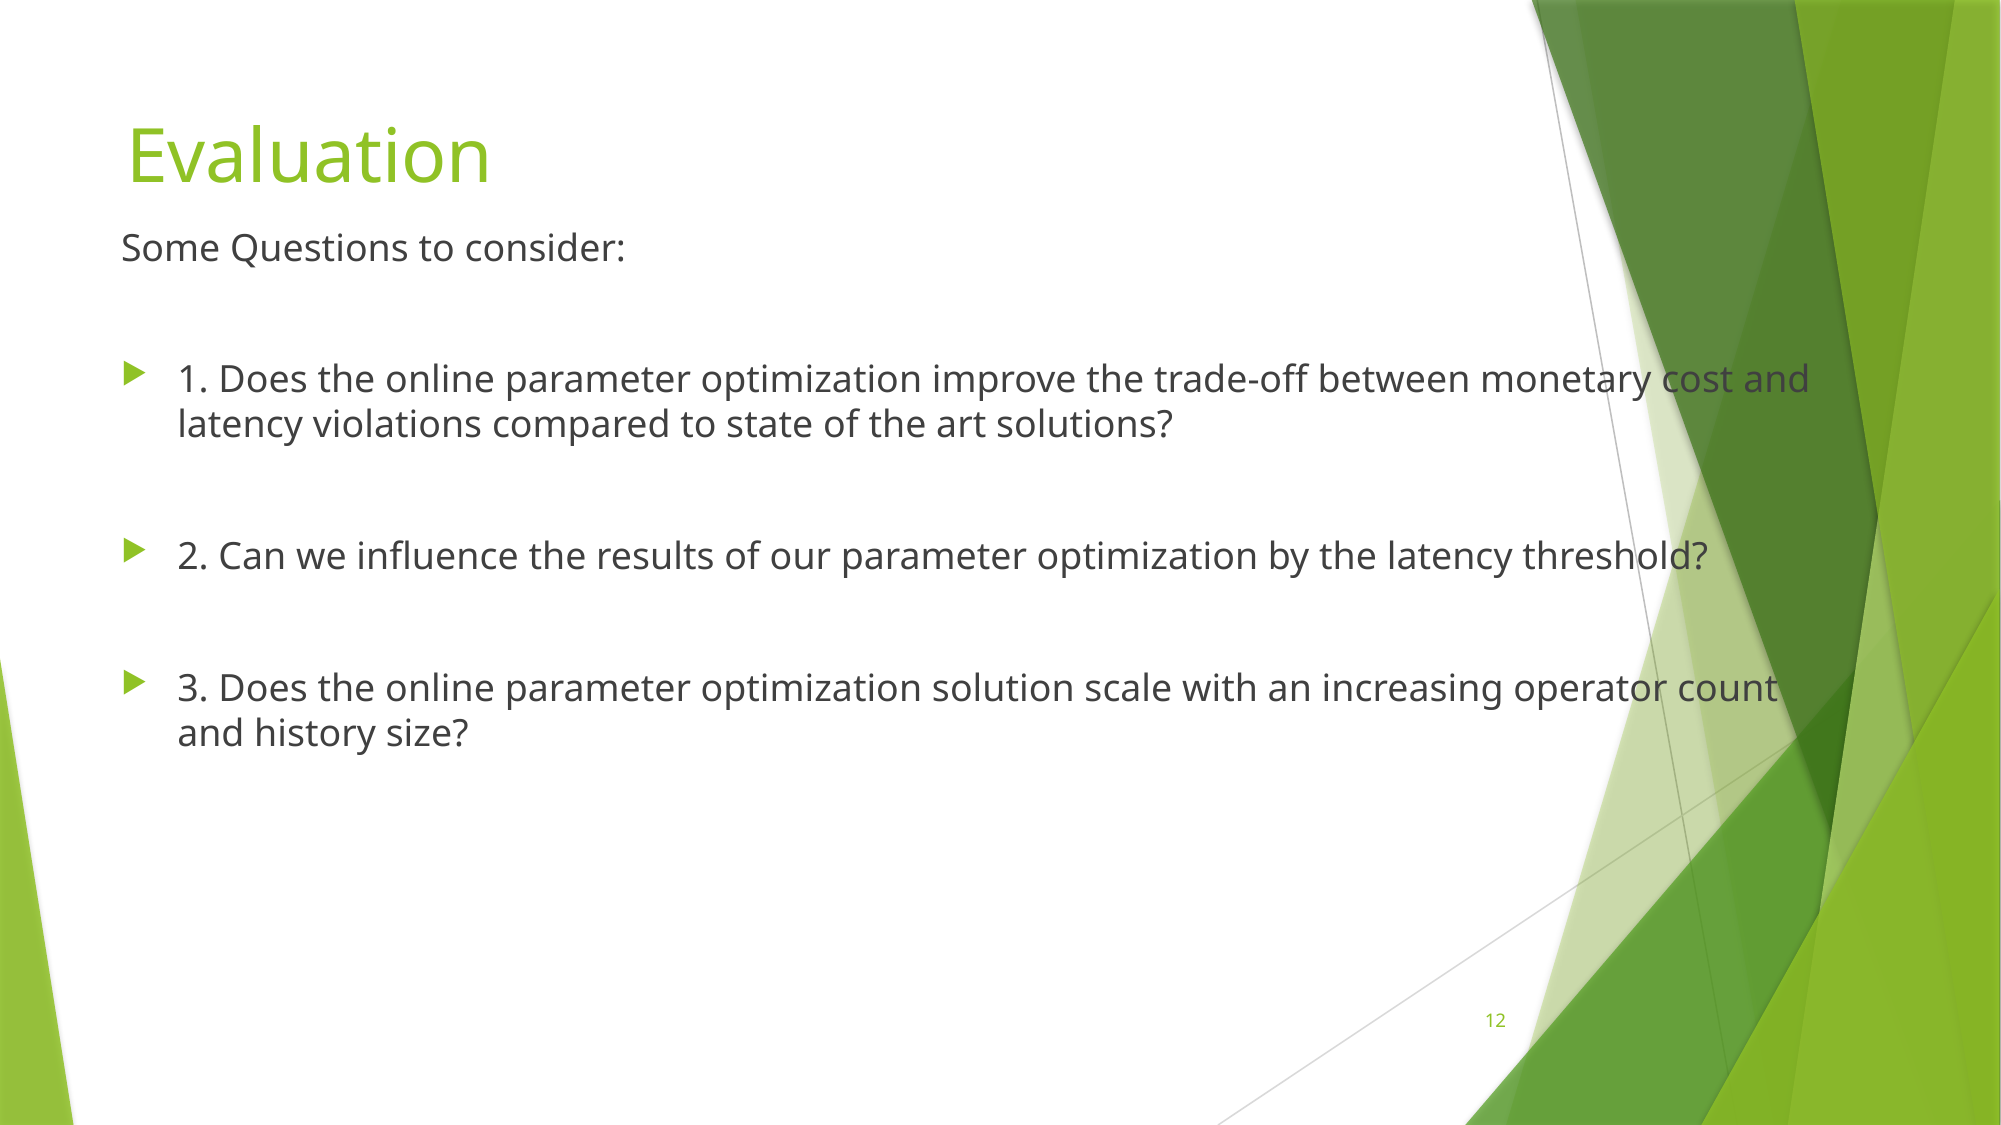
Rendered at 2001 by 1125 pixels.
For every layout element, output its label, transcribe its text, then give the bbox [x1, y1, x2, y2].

list Some Questions to consider: 1. Does the online parameter optimization improve the trade-off between monetary cost and latency violations compared to state of the art solutions? 2. Can we influence the results of our parameter optimization by the latency threshold? 3. Does the online parameter optimization solution scale with an increasing operator count and history size? [106, 216, 1830, 1050]
slide_number 12 [1409, 991, 1522, 1051]
title Evaluation [111, 99, 1522, 216]
